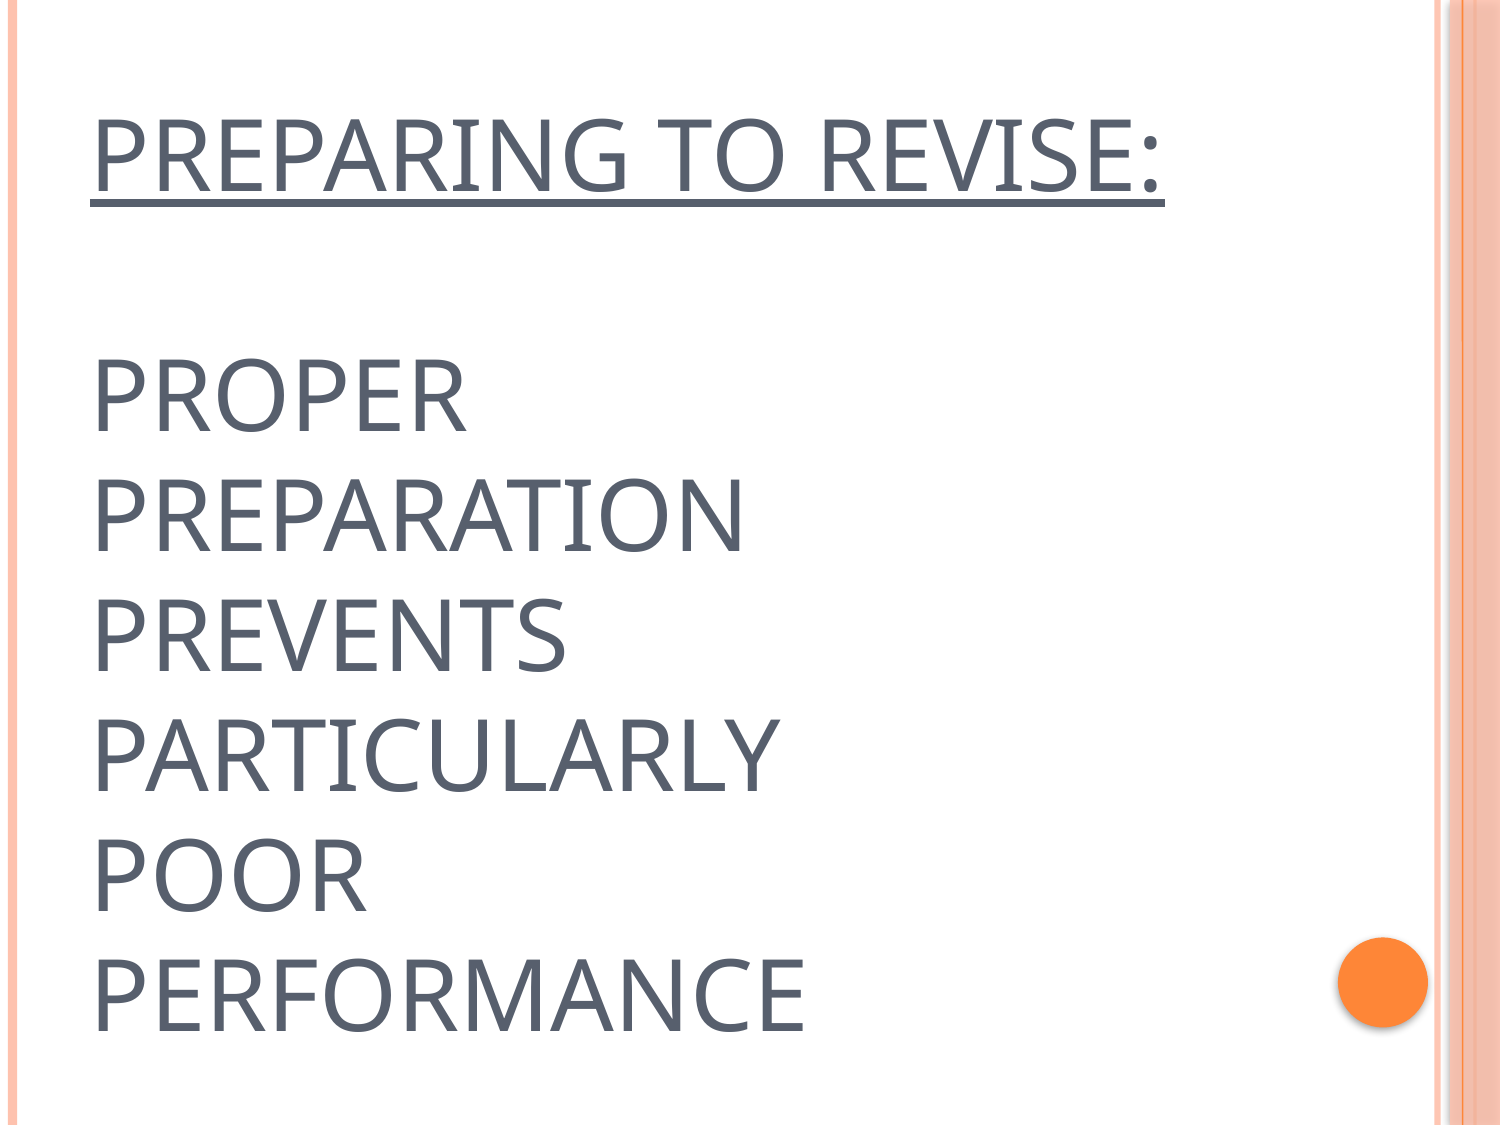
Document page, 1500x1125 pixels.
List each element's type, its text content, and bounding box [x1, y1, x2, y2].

title Preparing to revise: Proper Preparation Prevents Particularly Poor Performance [75, 45, 1425, 1059]
